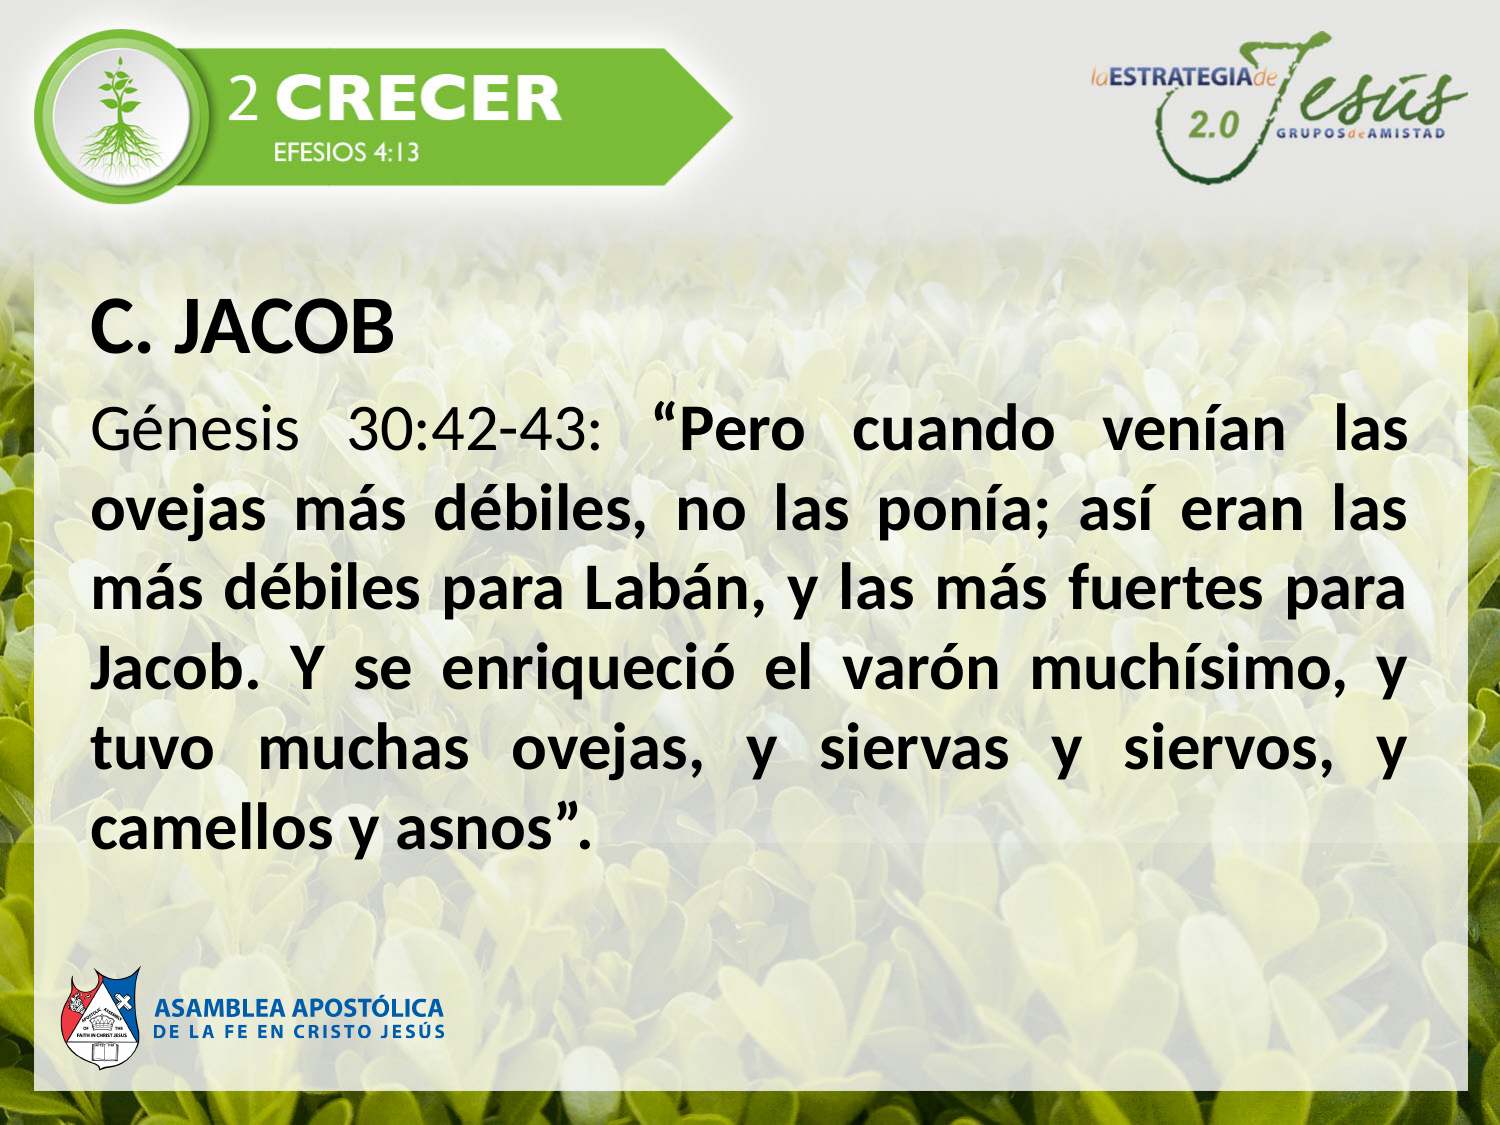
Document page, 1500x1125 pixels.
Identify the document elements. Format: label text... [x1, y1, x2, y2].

picture [0, 0, 1500, 1125]
list C. JACOB Génesis 30:42-43: “Pero cuando venían las ovejas más débiles, no las ponía; así eran las más débiles para Labán, y las más fuertes para Jacob. Y se enriqueció el varón muchísimo, y tuvo muchas ovejas, y siervas y siervos, y camellos y asnos”. [75, 262, 1425, 1005]
